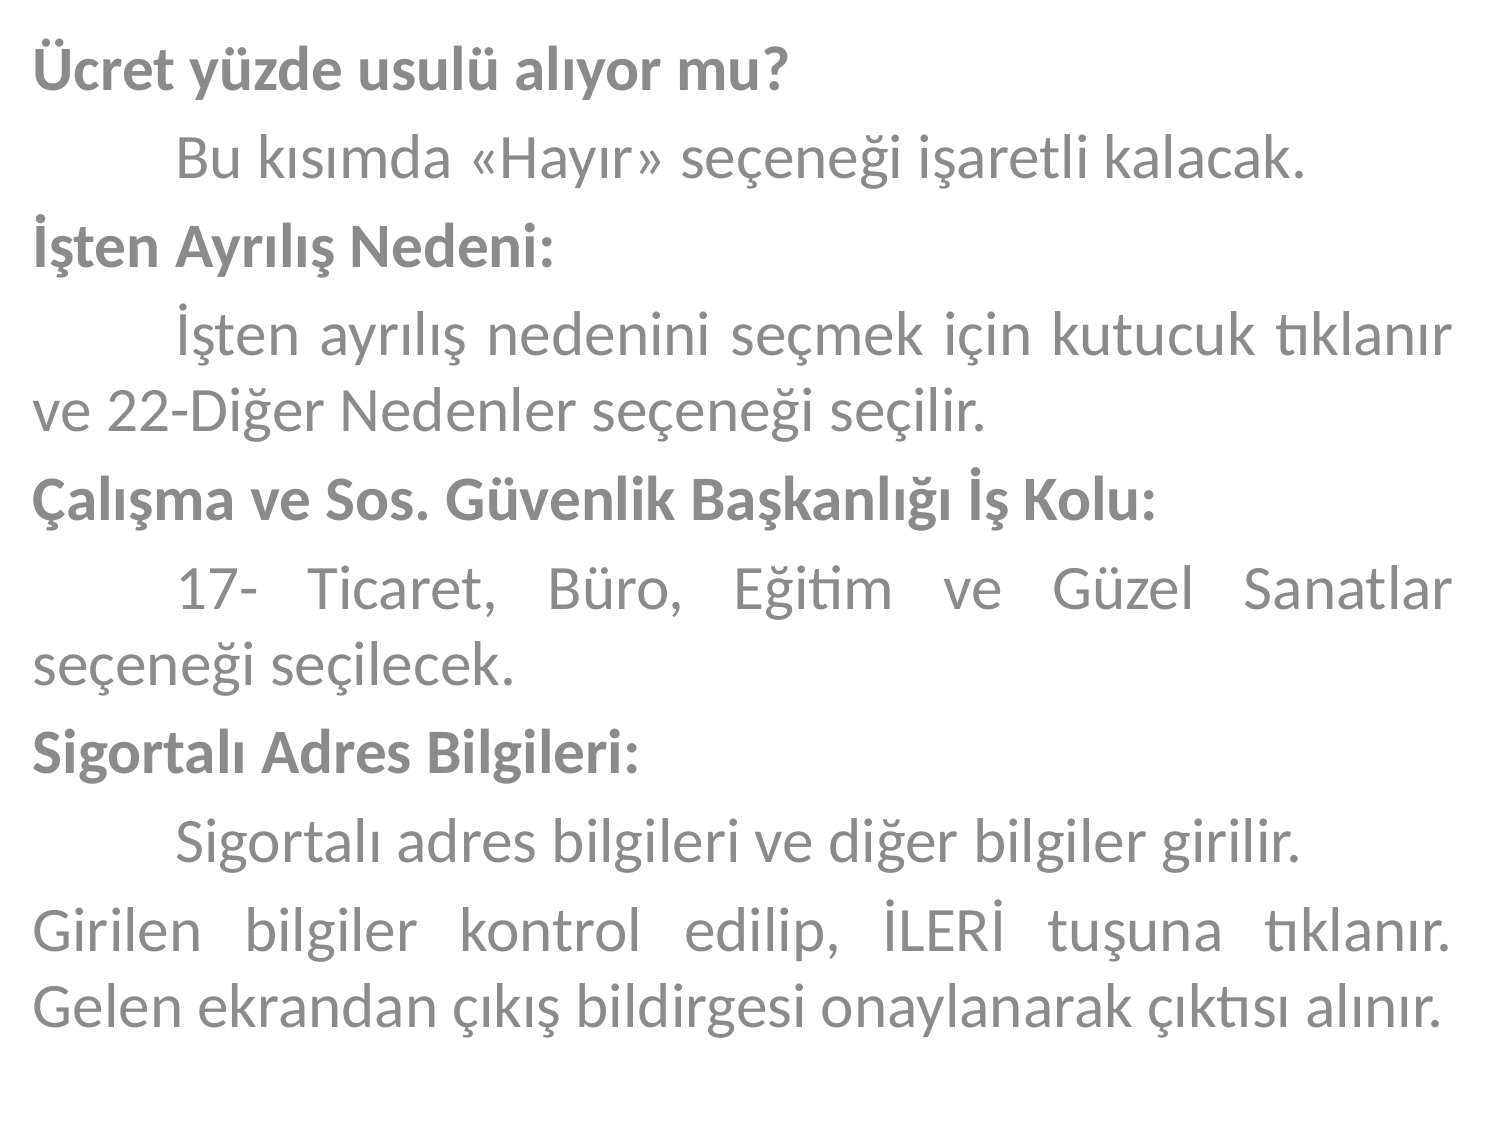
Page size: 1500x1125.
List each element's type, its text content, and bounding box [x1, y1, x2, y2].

subtitle Ücret yüzde usulü alıyor mu? Bu kısımda «Hayır» seçeneği işaretli kalacak. İşten Ayrılış Nedeni: İşten ayrılış nedenini seçmek için kutucuk tıklanır ve 22-Diğer Nedenler seçeneği seçilir. Çalışma ve Sos. Güvenlik Başkanlığı İş Kolu: 17- Ticaret, Büro, Eğitim ve Güzel Sanatlar seçeneği seçilecek. Sigortalı Adres Bilgileri: Sigortalı adres bilgileri ve diğer bilgiler girilir. Girilen bilgiler kontrol edilip, İLERİ tuşuna tıklanır. Gelen ekrandan çıkış bildirgesi onaylanarak çıktısı alınır. [17, 19, 1471, 1106]
